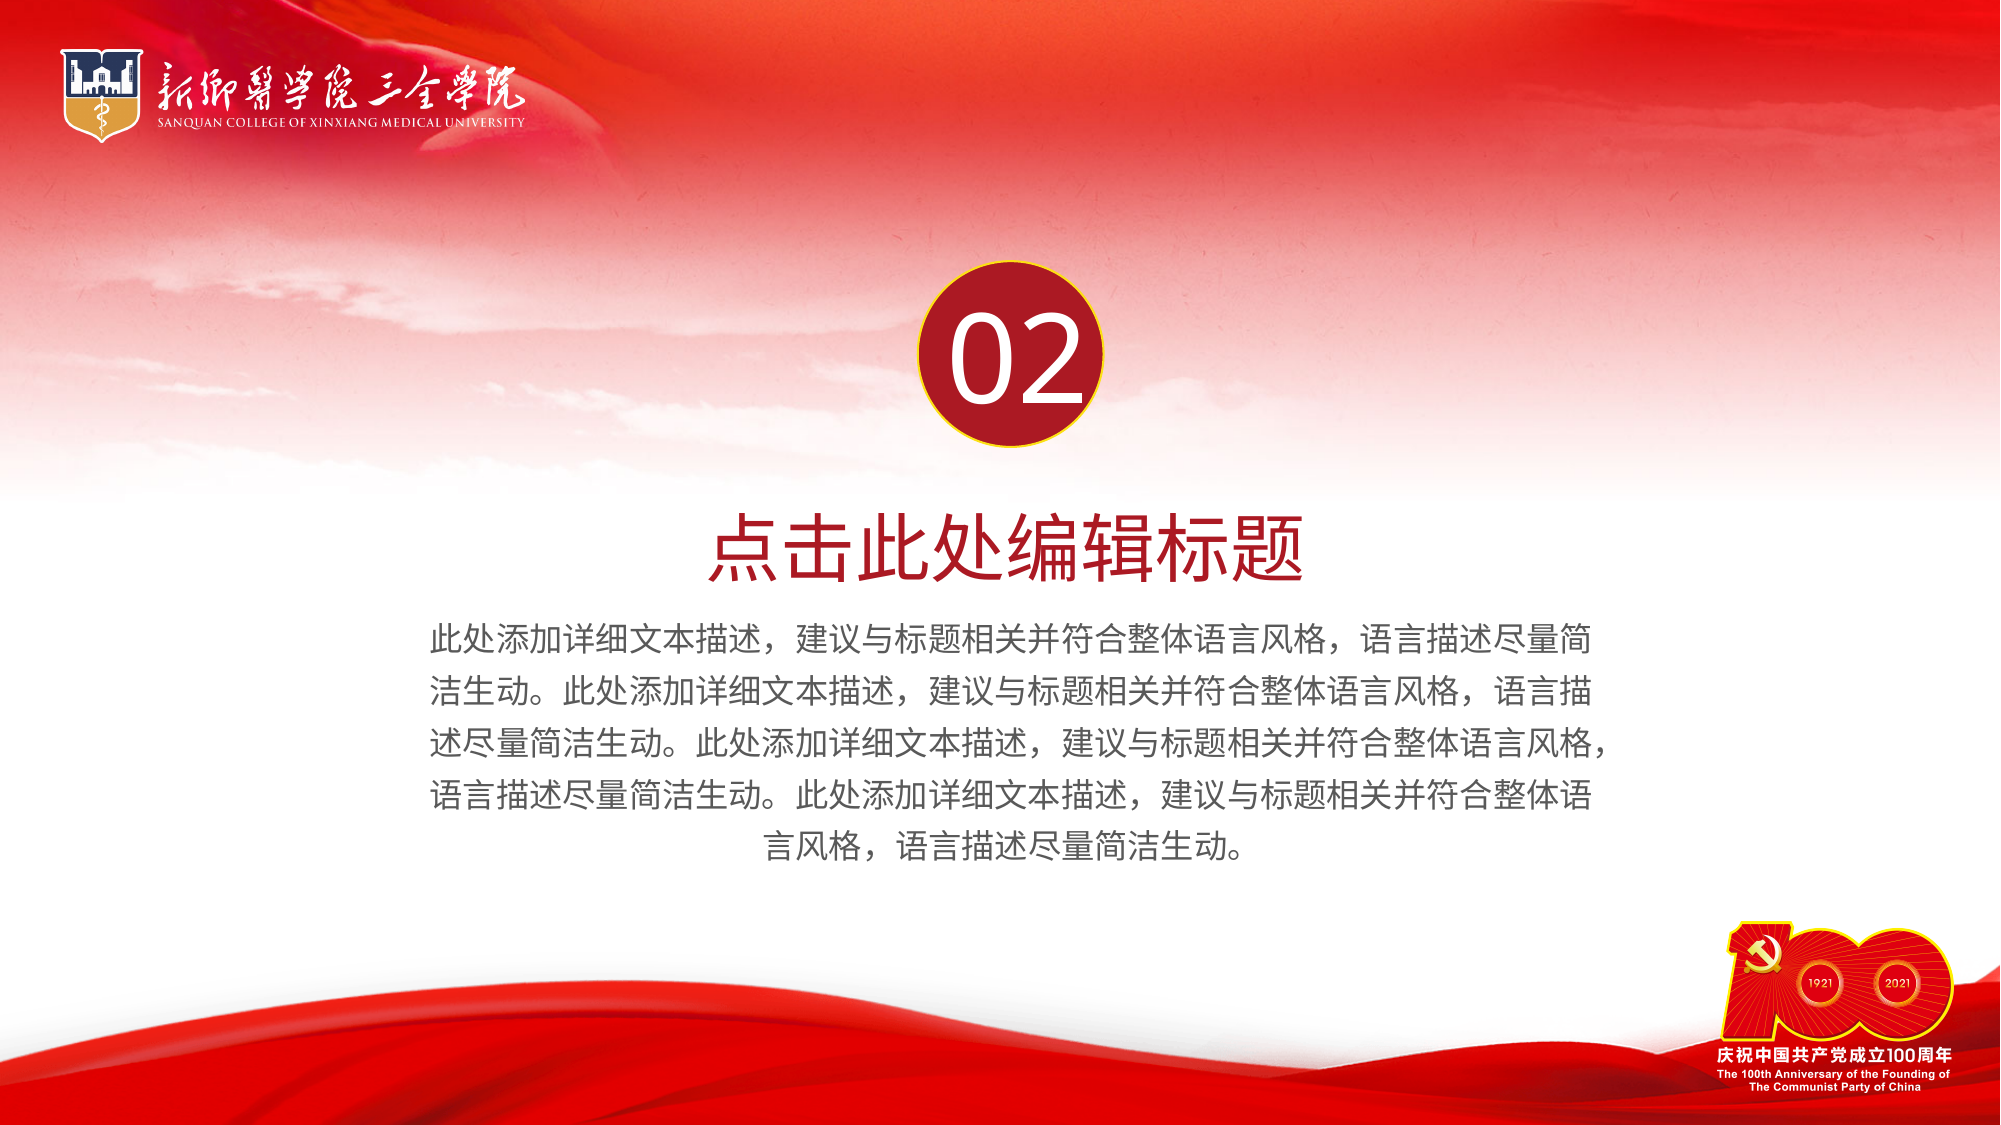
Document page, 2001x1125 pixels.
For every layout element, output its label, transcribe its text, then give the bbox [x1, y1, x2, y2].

picture [0, 921, 2000, 1125]
picture [0, 0, 2000, 595]
text_box 此处添加详细文本描述，建议与标题相关并符合整体语言风格，语言描述尽量简洁生动。此处添加详细文本描述，建议与标题相关并符合整体语言风格，语言描述尽量简洁生动。此处添加详细文本描述，建议与标题相关并符合整体语言风格，语言描述尽量简洁生动。此处添加详细文本描述，建议与标题相关并符合整体语言风格，语言描述尽量简洁生动。 [399, 598, 1624, 873]
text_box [916, 261, 1120, 447]
